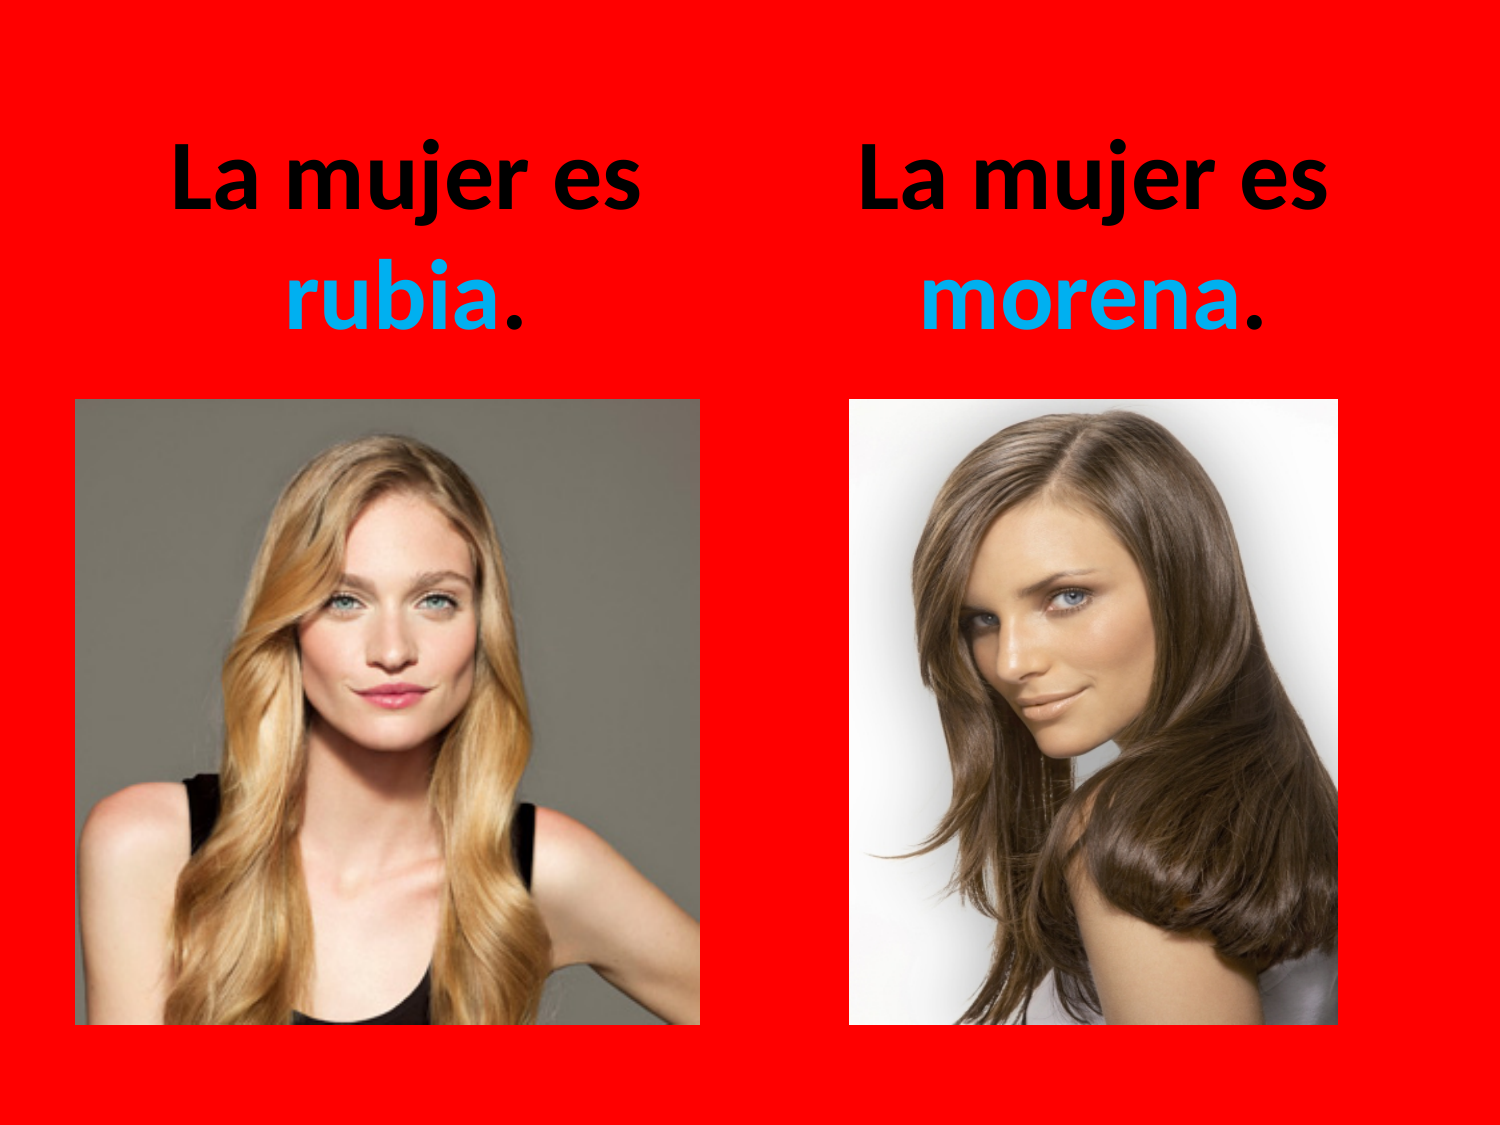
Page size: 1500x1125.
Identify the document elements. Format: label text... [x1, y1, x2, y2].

picture [849, 399, 1338, 1026]
picture [74, 399, 701, 1026]
list La mujer es rubia. [75, 251, 738, 357]
list La mujer es morena. [761, 251, 1425, 357]
